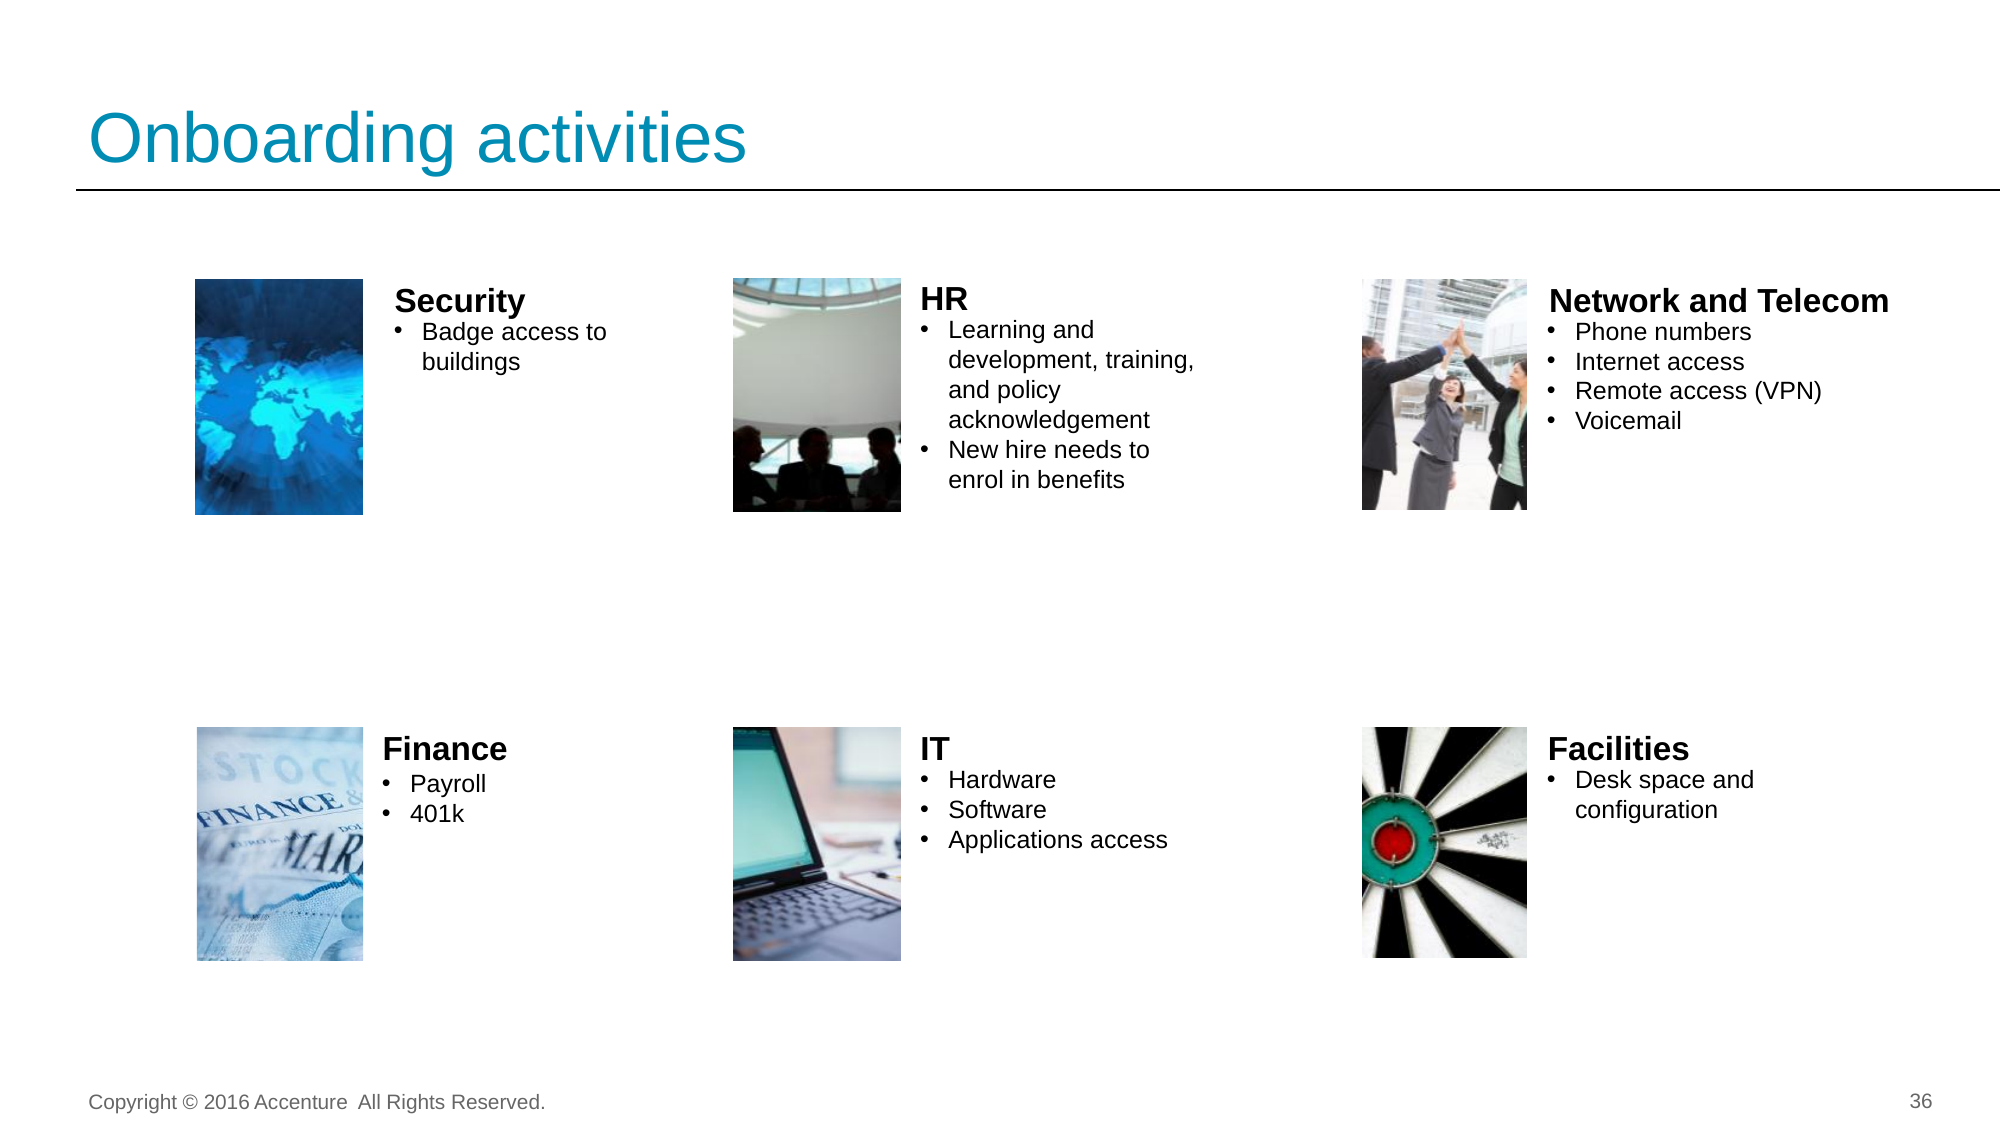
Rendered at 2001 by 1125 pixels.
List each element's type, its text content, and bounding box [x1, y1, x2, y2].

picture [194, 392, 205, 404]
text_box Finance [382, 727, 509, 767]
picture [736, 739, 752, 743]
text_box Phone numbers Internet access Remote access (VPN) Voicemail [1546, 315, 1828, 436]
text_box IT [920, 727, 951, 763]
slide_number 36 [1826, 1088, 1948, 1111]
picture [194, 278, 364, 515]
text_box Desk space and configuration [1546, 763, 1828, 824]
picture [1362, 278, 1527, 510]
picture [196, 727, 364, 961]
text_box Badge access to buildings [393, 315, 675, 376]
text_box Security [394, 279, 527, 315]
text_box Network and Telecom [1549, 279, 1891, 320]
picture [733, 727, 901, 961]
picture [733, 278, 901, 512]
title Onboarding activities [73, 5, 1503, 185]
text_box Hardware Software Applications access [920, 763, 1201, 854]
text_box Learning and development, training, and policy acknowledgement New hire needs to enrol in benefits [920, 313, 1201, 494]
text_box HR [920, 277, 969, 313]
footer Copyright © 2016 Accenture All Rights Reserved. [72, 1074, 1056, 1122]
text_box Payroll 401k [381, 767, 663, 828]
picture [270, 369, 277, 377]
text_box Facilities [1547, 727, 1691, 763]
picture [194, 362, 200, 377]
picture [1362, 727, 1527, 959]
